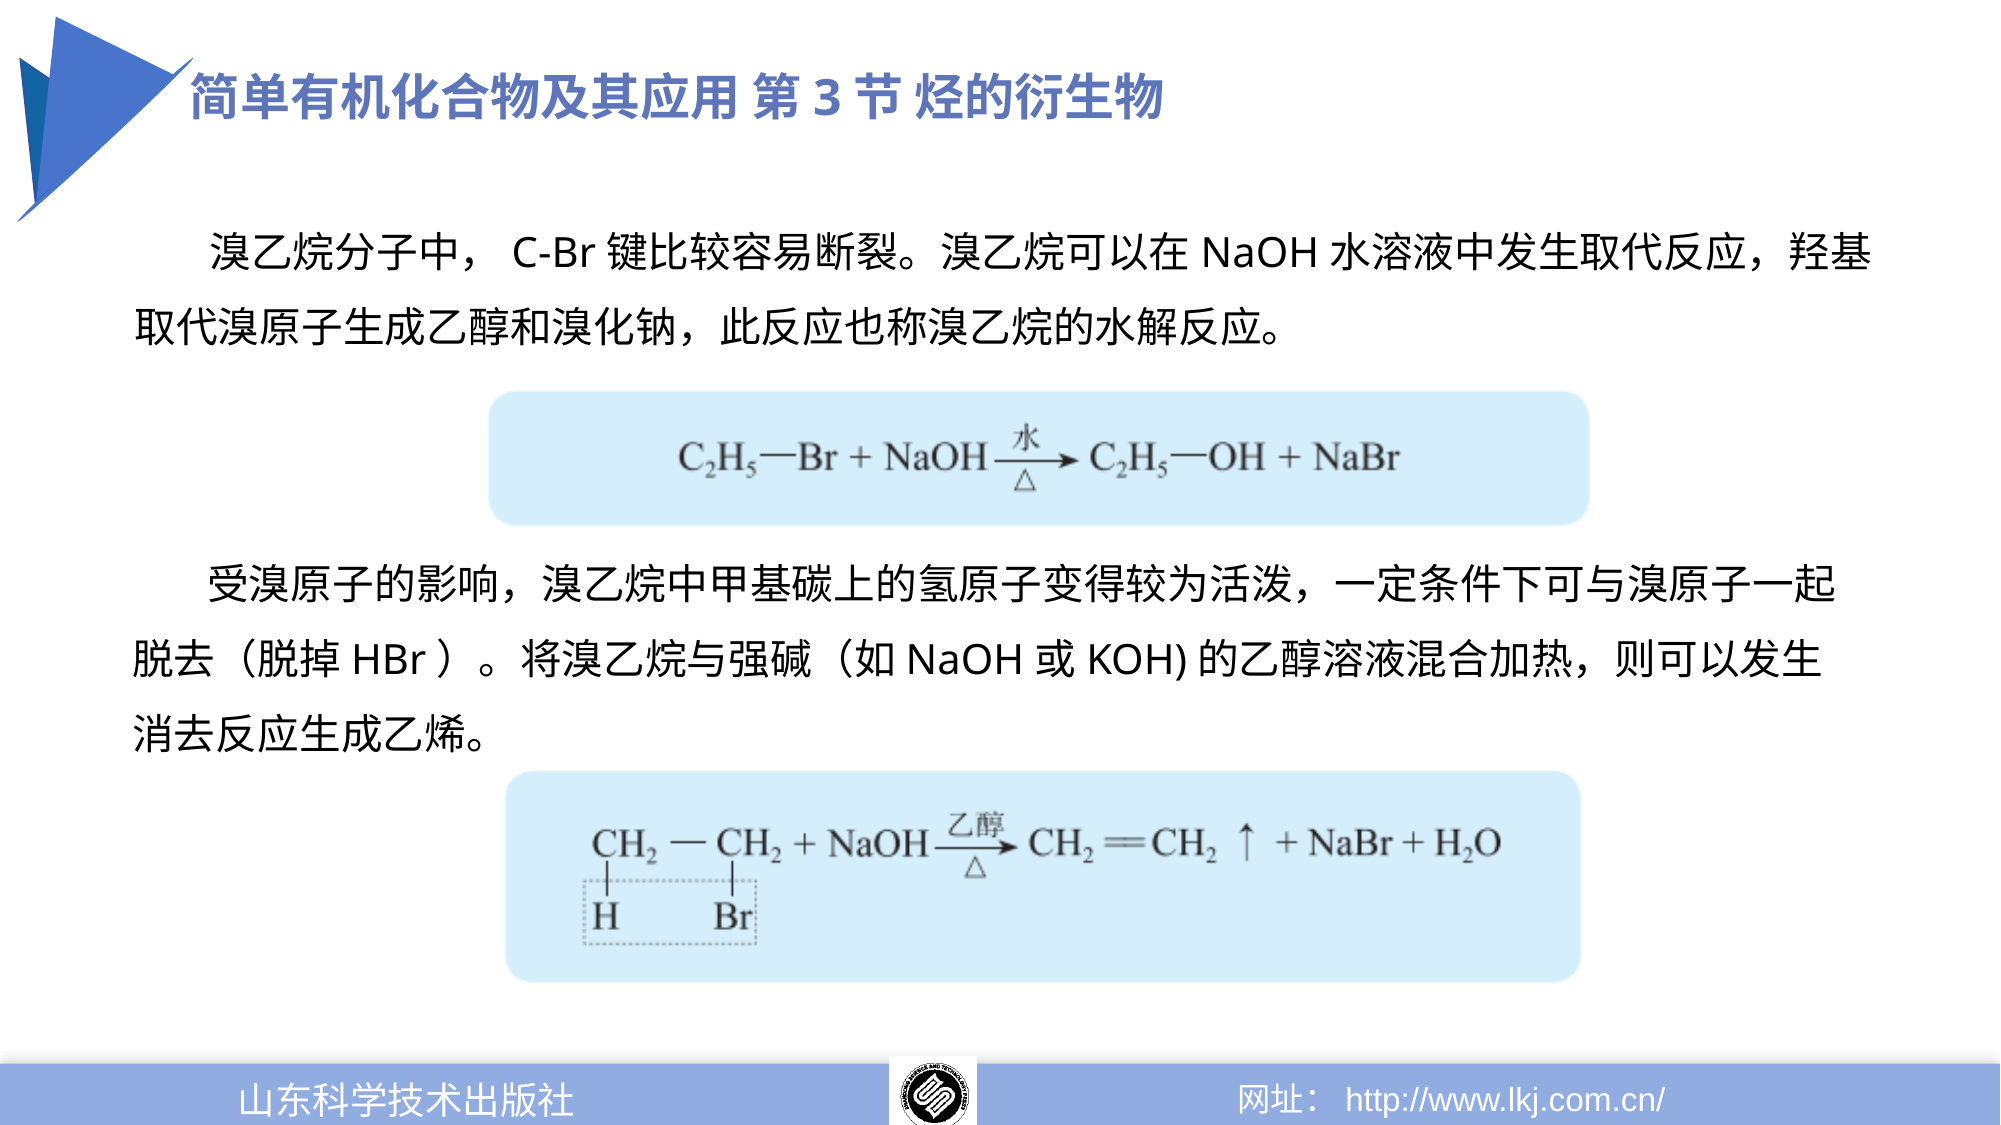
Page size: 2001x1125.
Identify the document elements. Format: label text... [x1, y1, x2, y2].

text_box 山东科学技术出版社 [222, 1069, 889, 1125]
picture [495, 767, 1590, 988]
text_box 简单有机化合物及其应用 第3节 烃的衍生物 [226, 58, 1534, 134]
text_box [0, 1062, 889, 1125]
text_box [0, 29, 226, 182]
text_box 受溴原子的影响，溴乙烷中甲基碳上的氢原子变得较为活泼，一定条件下可与溴原子一起脱去（脱掉HBr）。将溴乙烷与强碱（如NaOH或KOH)的乙醇溶液混合加热，则可以发生消去反应生成乙烯。 [117, 525, 1873, 766]
text_box [978, 1062, 2000, 1125]
text_box 网址：http://www.lkj.com.cn/ [1222, 1070, 1890, 1125]
picture [482, 382, 1602, 544]
text_box 溴乙烷分子中，C-Br键比较容易断裂。溴乙烷可以在NaOH水溶液中发生取代反应，羟基取代溴原子生成乙醇和溴化钠，此反应也称溴乙烷的水解反应。 [119, 193, 1890, 359]
picture [889, 1055, 978, 1125]
